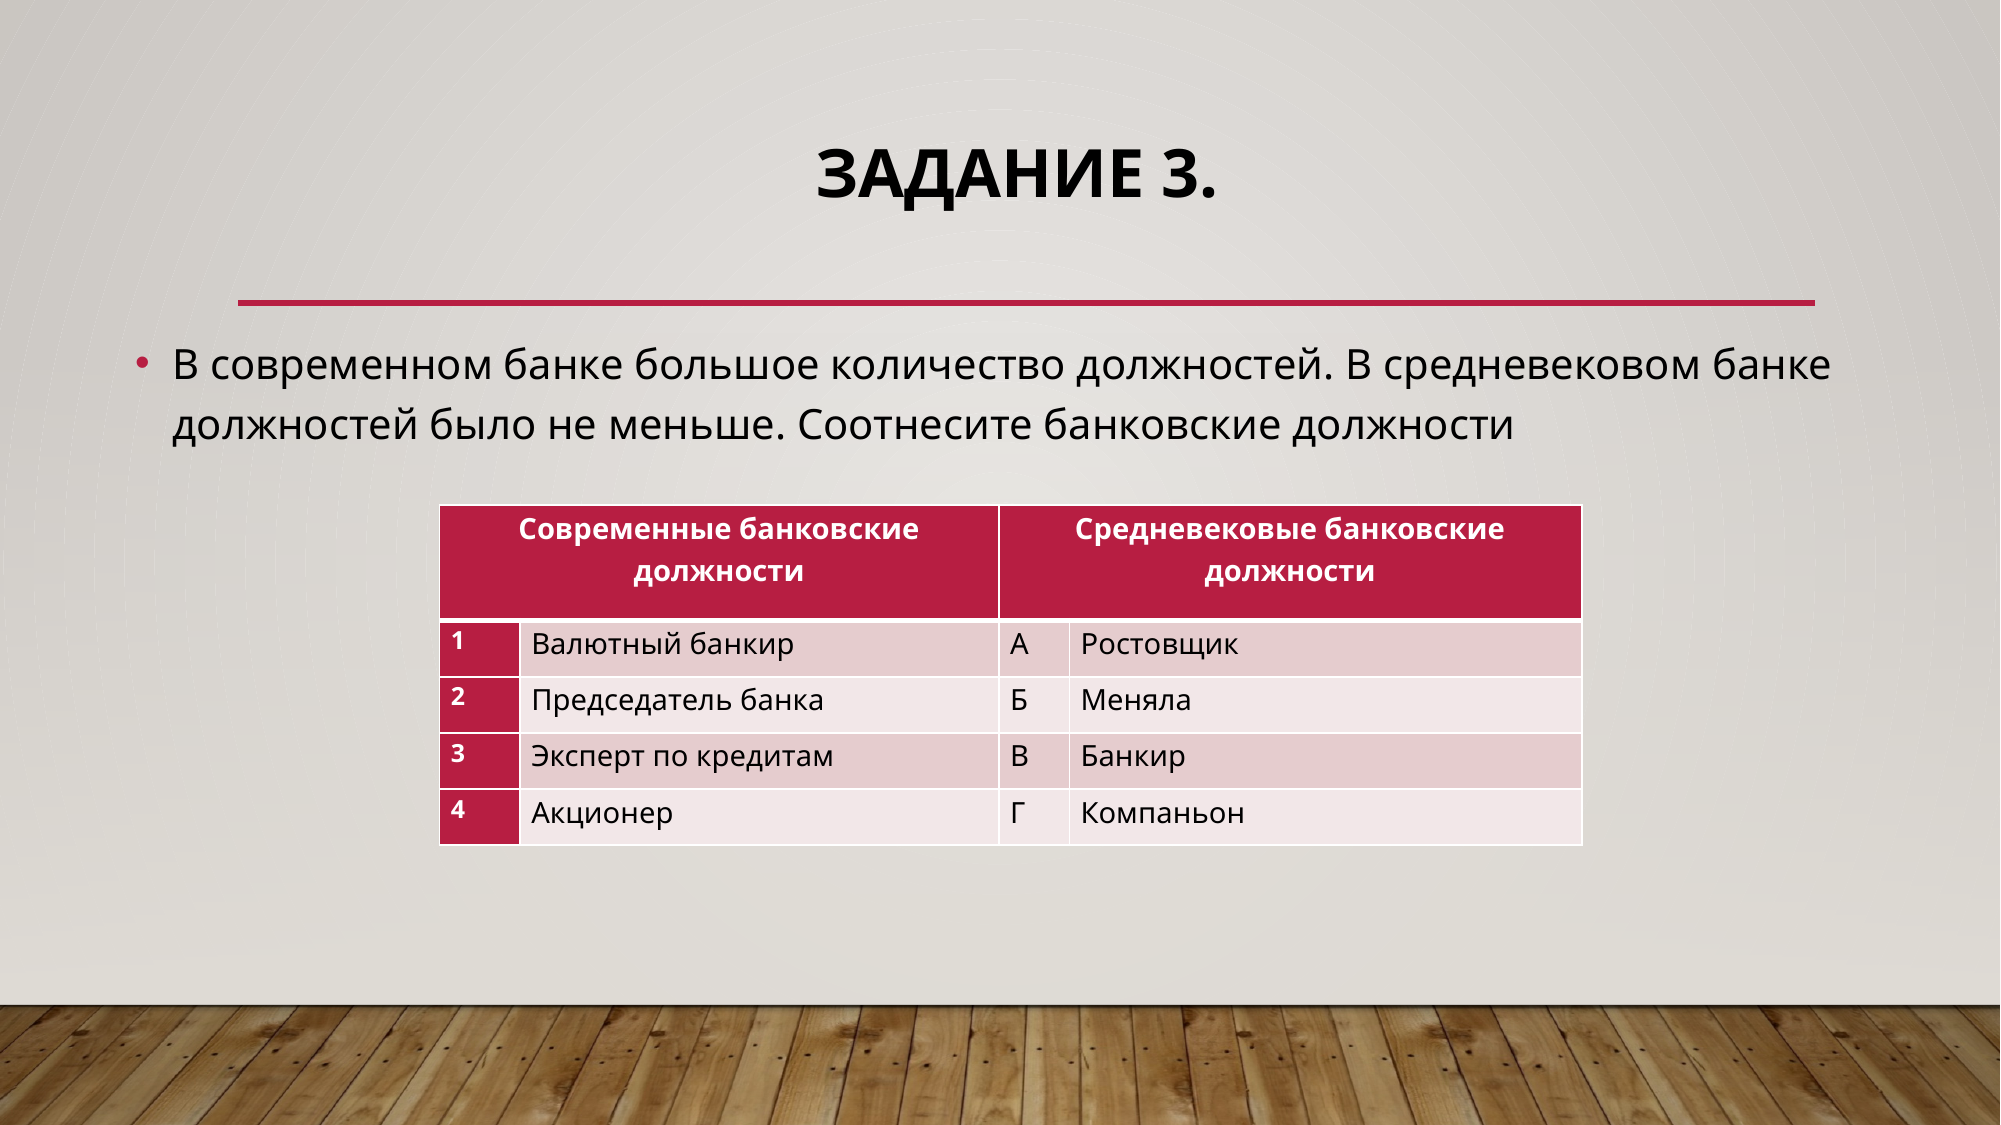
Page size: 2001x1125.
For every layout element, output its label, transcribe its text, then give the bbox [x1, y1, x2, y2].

table_cell В [1000, 734, 1069, 788]
table_cell А [1000, 623, 1069, 676]
table_cell Акционер [521, 790, 998, 844]
table_cell Эксперт по кредитам [521, 734, 998, 788]
table_cell Меняла [1070, 678, 1581, 732]
table_cell 1 [440, 623, 519, 676]
table_cell Председатель банка [521, 678, 998, 732]
table_cell Валютный банкир [521, 623, 998, 676]
table_cell Г [1000, 790, 1069, 844]
table_cell Б [1000, 678, 1069, 732]
picture [0, 1005, 2000, 1125]
table_cell Банкир [1070, 734, 1581, 788]
table_cell 2 [440, 678, 519, 732]
title Задание 3. [238, 131, 1814, 305]
table_cell Ростовщик [1070, 623, 1581, 676]
table_cell 4 [440, 790, 519, 844]
table_header Средневековые банковские должности [1000, 506, 1581, 618]
table_cell Компаньон [1070, 790, 1581, 844]
table_cell 3 [440, 734, 519, 788]
table_header Современные банковские должности [440, 506, 998, 618]
list В современном банке большое количество должностей. В средневековом банке должностей было не меньше. Соотнесите банковские должности [119, 320, 1902, 473]
